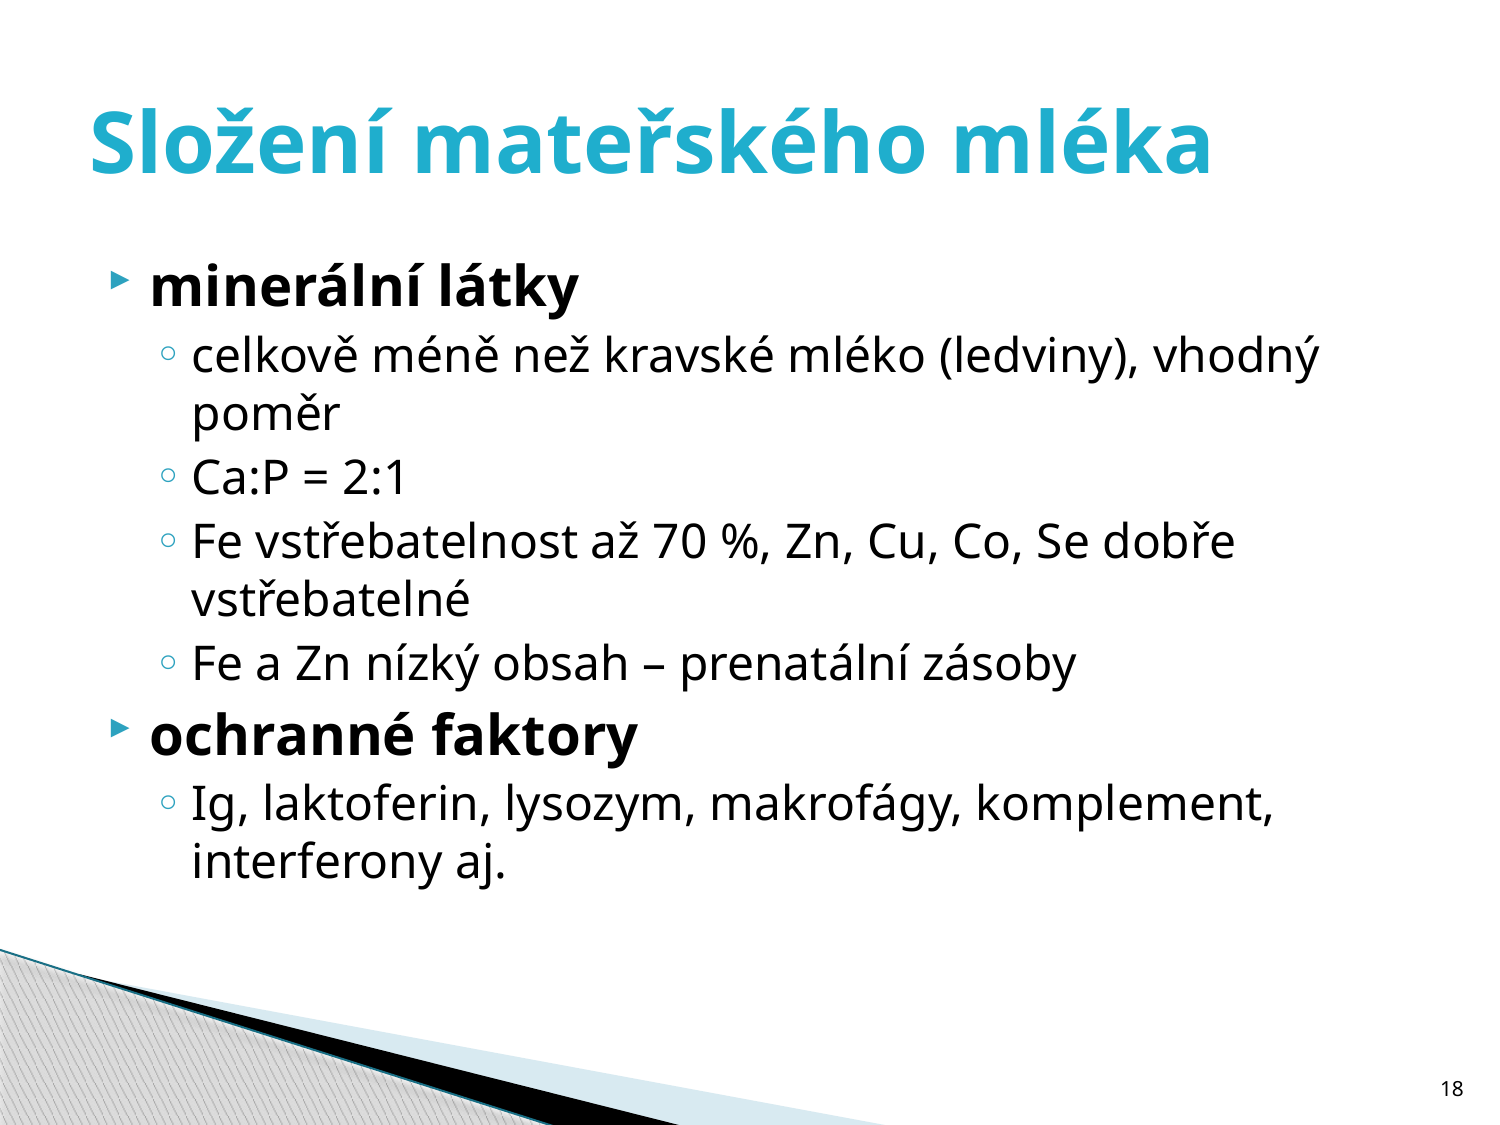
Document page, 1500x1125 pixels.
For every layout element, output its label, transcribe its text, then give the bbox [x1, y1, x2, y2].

slide_number 18 [1418, 1051, 1479, 1112]
title Složení mateřského mléka [75, 45, 1425, 233]
list minerální látky celkově méně než kravské mléko (ledviny), vhodný poměr Ca:P = 2:1 Fe vstřebatelnost až 70 %, Zn, Cu, Co, Se dobře vstřebatelné Fe a Zn nízký obsah – prenatální zásoby ochranné faktory Ig, laktoferin, lysozym, makrofágy, komplement, interferony aj. [75, 243, 1425, 986]
